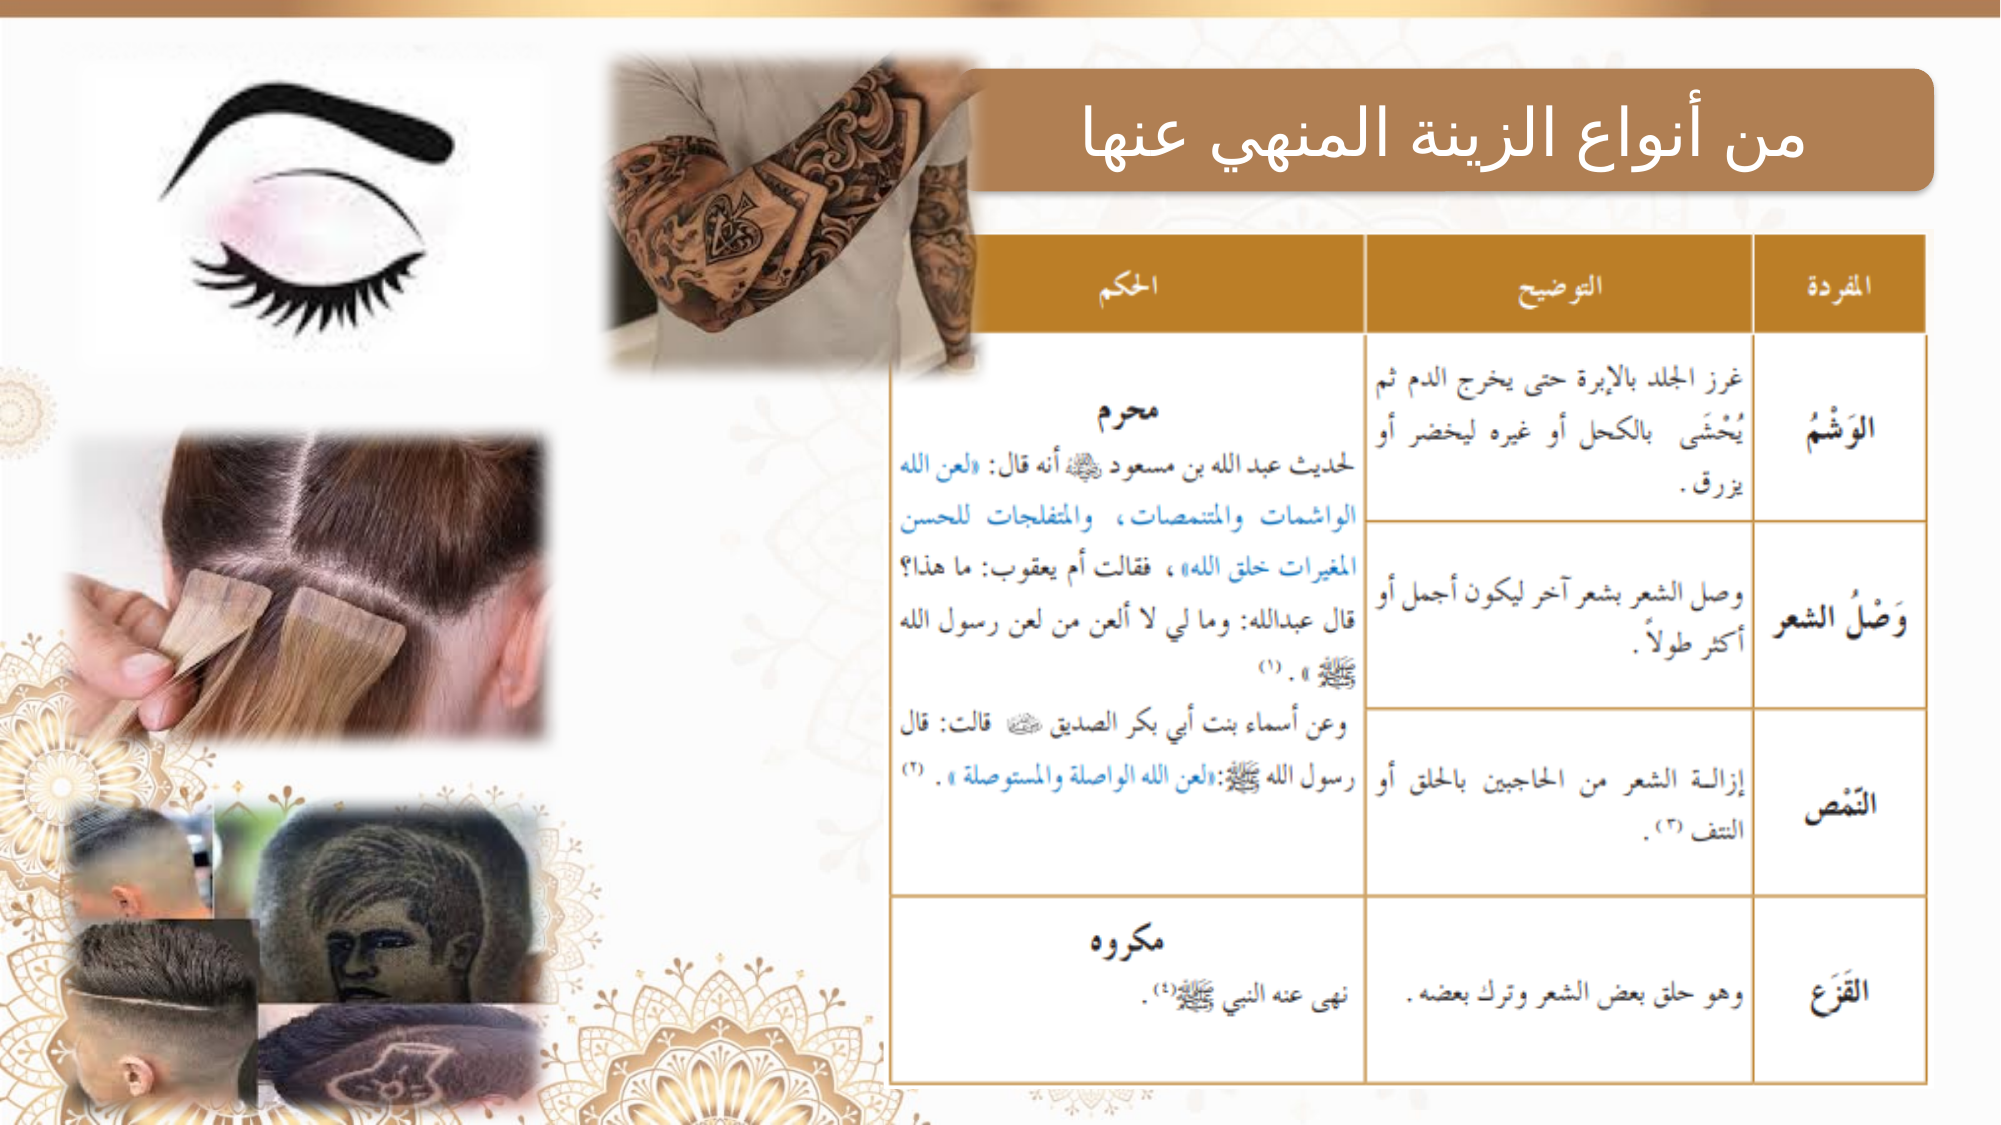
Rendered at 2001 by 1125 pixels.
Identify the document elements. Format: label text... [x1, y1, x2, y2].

text_box من أنواع الزينة المنهي عنها [992, 67, 1936, 193]
picture [0, 0, 2001, 1125]
